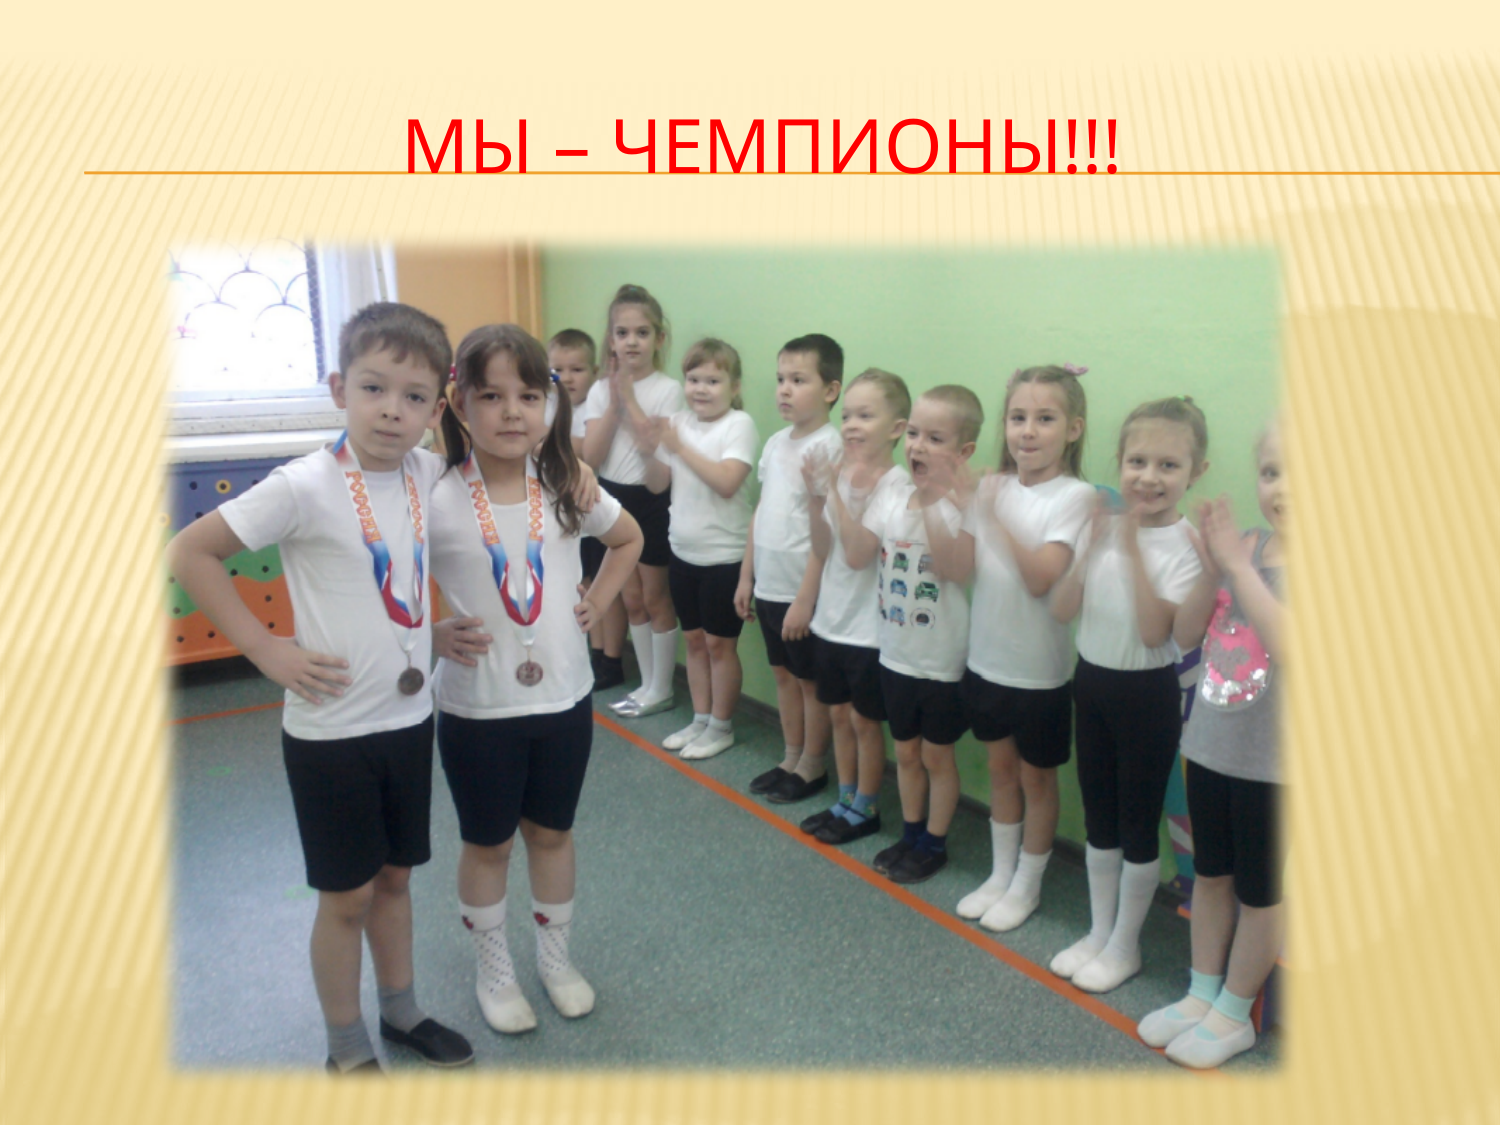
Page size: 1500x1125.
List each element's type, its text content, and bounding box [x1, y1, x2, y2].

picture [151, 228, 1302, 1091]
title Мы – чемпионы!!! [50, 75, 1475, 213]
